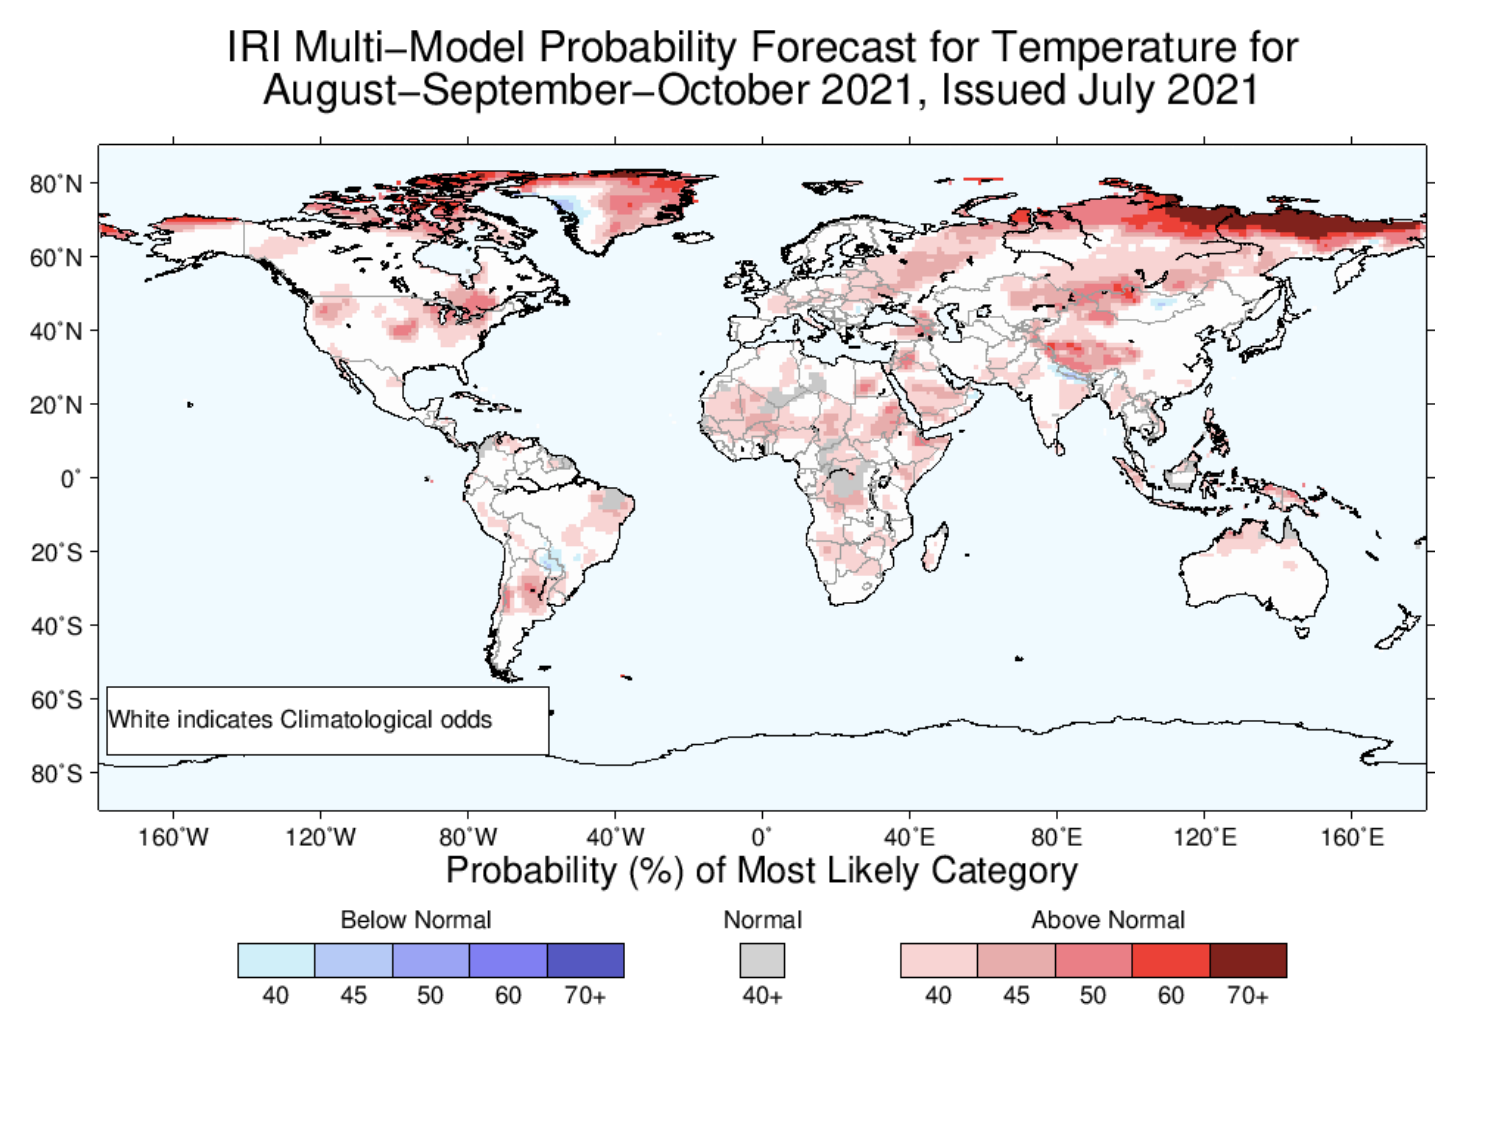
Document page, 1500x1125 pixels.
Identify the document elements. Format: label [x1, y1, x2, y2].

picture [29, 29, 1436, 1006]
